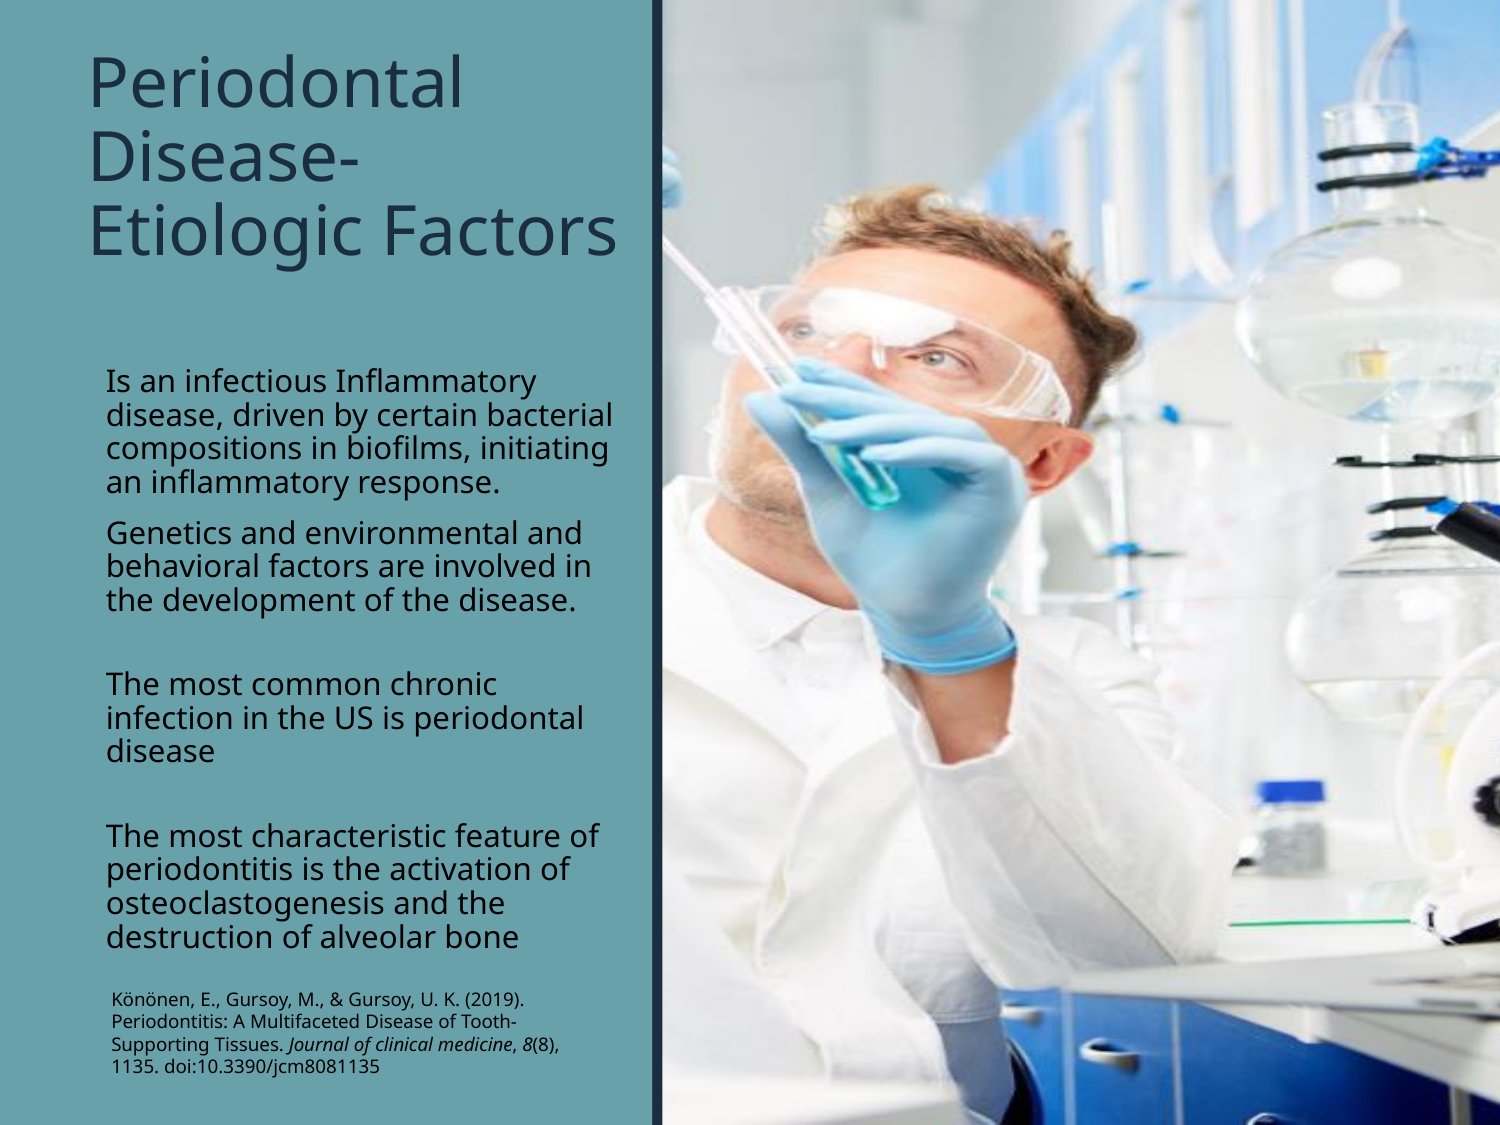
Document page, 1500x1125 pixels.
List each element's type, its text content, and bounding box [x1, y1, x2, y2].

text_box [96, 356, 625, 963]
text_box Könönen, E., Gursoy, M., & Gursoy, U. K. (2019). Periodontitis: A Multifaceted Disease of Tooth-Supporting Tissues. Journal of clinical medicine, 8(8), 1135. doi:10.3390/jcm8081135 [96, 980, 625, 1125]
title Periodontal Disease- Etiologic Factors [72, 40, 636, 285]
picture [662, 0, 1500, 1125]
